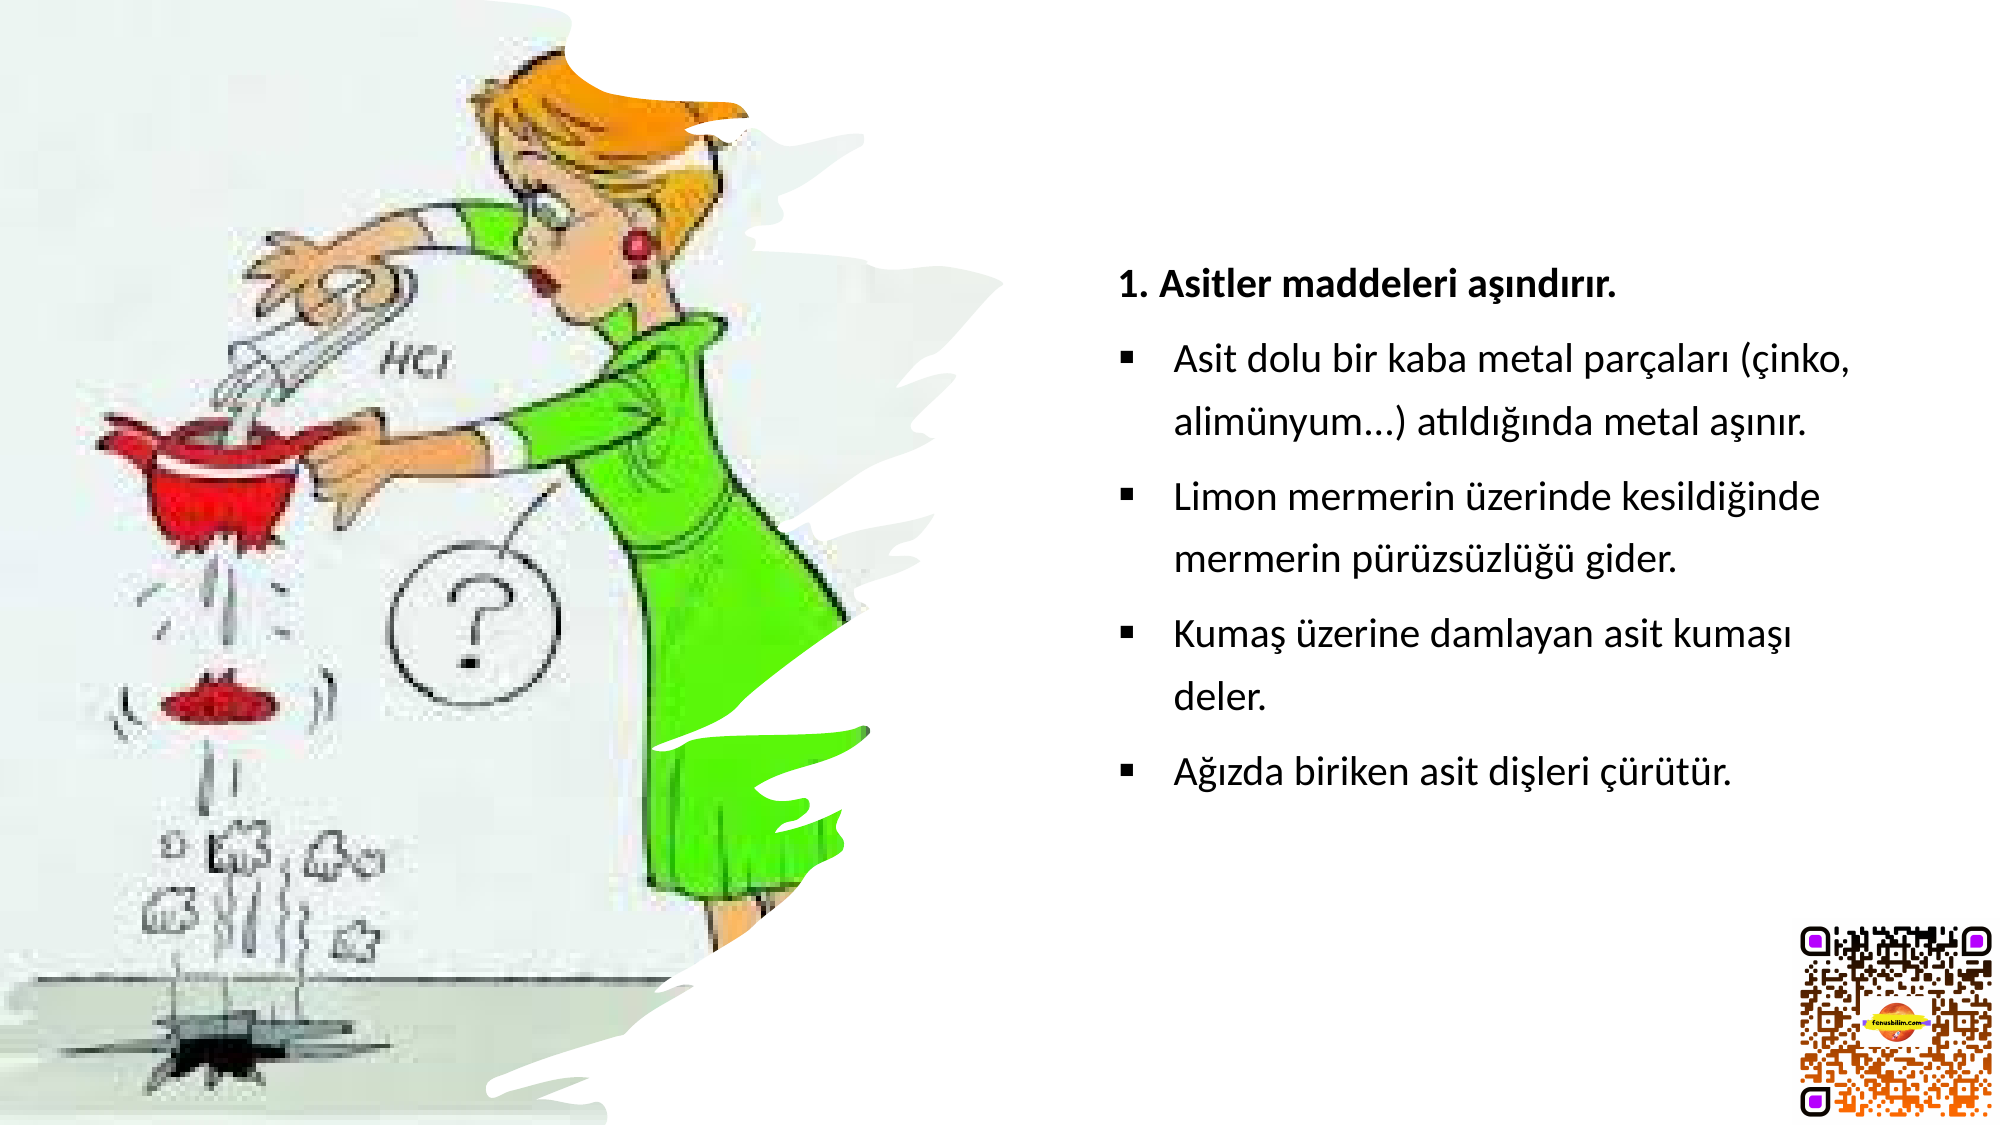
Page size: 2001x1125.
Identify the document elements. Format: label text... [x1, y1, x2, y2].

picture [0, 0, 1004, 1125]
text_box [1004, 0, 2000, 1125]
picture [1792, 918, 2000, 1125]
text_box 1. Asitler maddeleri aşındırır. Asit dolu bir kaba metal parçaları (çinko, alimünyum...) atıldığında metal aşınır. Limon mermerin üzerinde kesildiğinde mermerin pürüzsüzlüğü gider. Kumaş üzerine damlayan asit kumaşı deler. Ağızda biriken asit dişleri çürütür. [1102, 237, 1897, 888]
